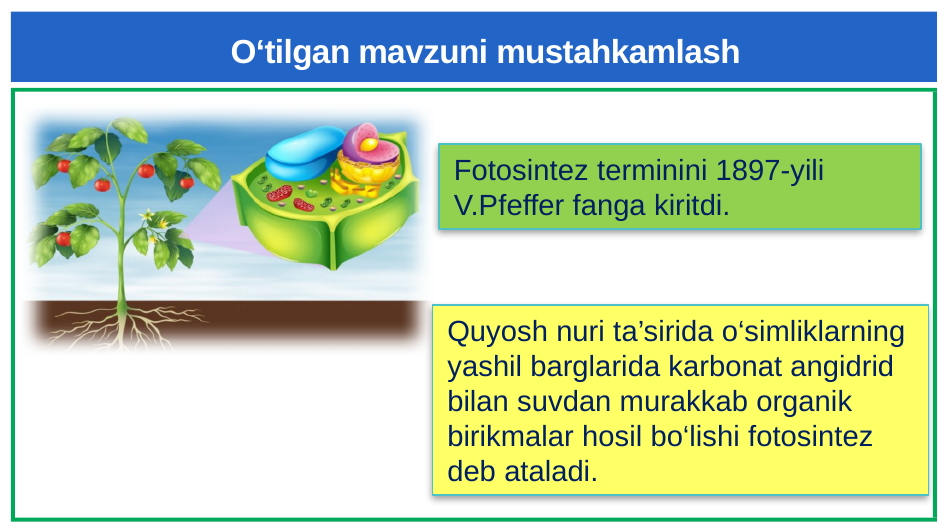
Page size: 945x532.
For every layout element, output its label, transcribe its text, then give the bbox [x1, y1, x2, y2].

picture [18, 103, 436, 358]
text_box Fotosintez terminini 1897-yili V.Pfeffer fanga kiritdi. [440, 143, 922, 230]
text_box Quyosh nuri ta’sirida o‘simliklarning yashil barglarida karbonat angidrid bilan suvdan murakkab organik birikmalar hosil bo‘lishi fotosintez deb ataladi. [432, 304, 929, 496]
title O‘tilgan mavzuni mustahkamlash [90, 3, 888, 95]
